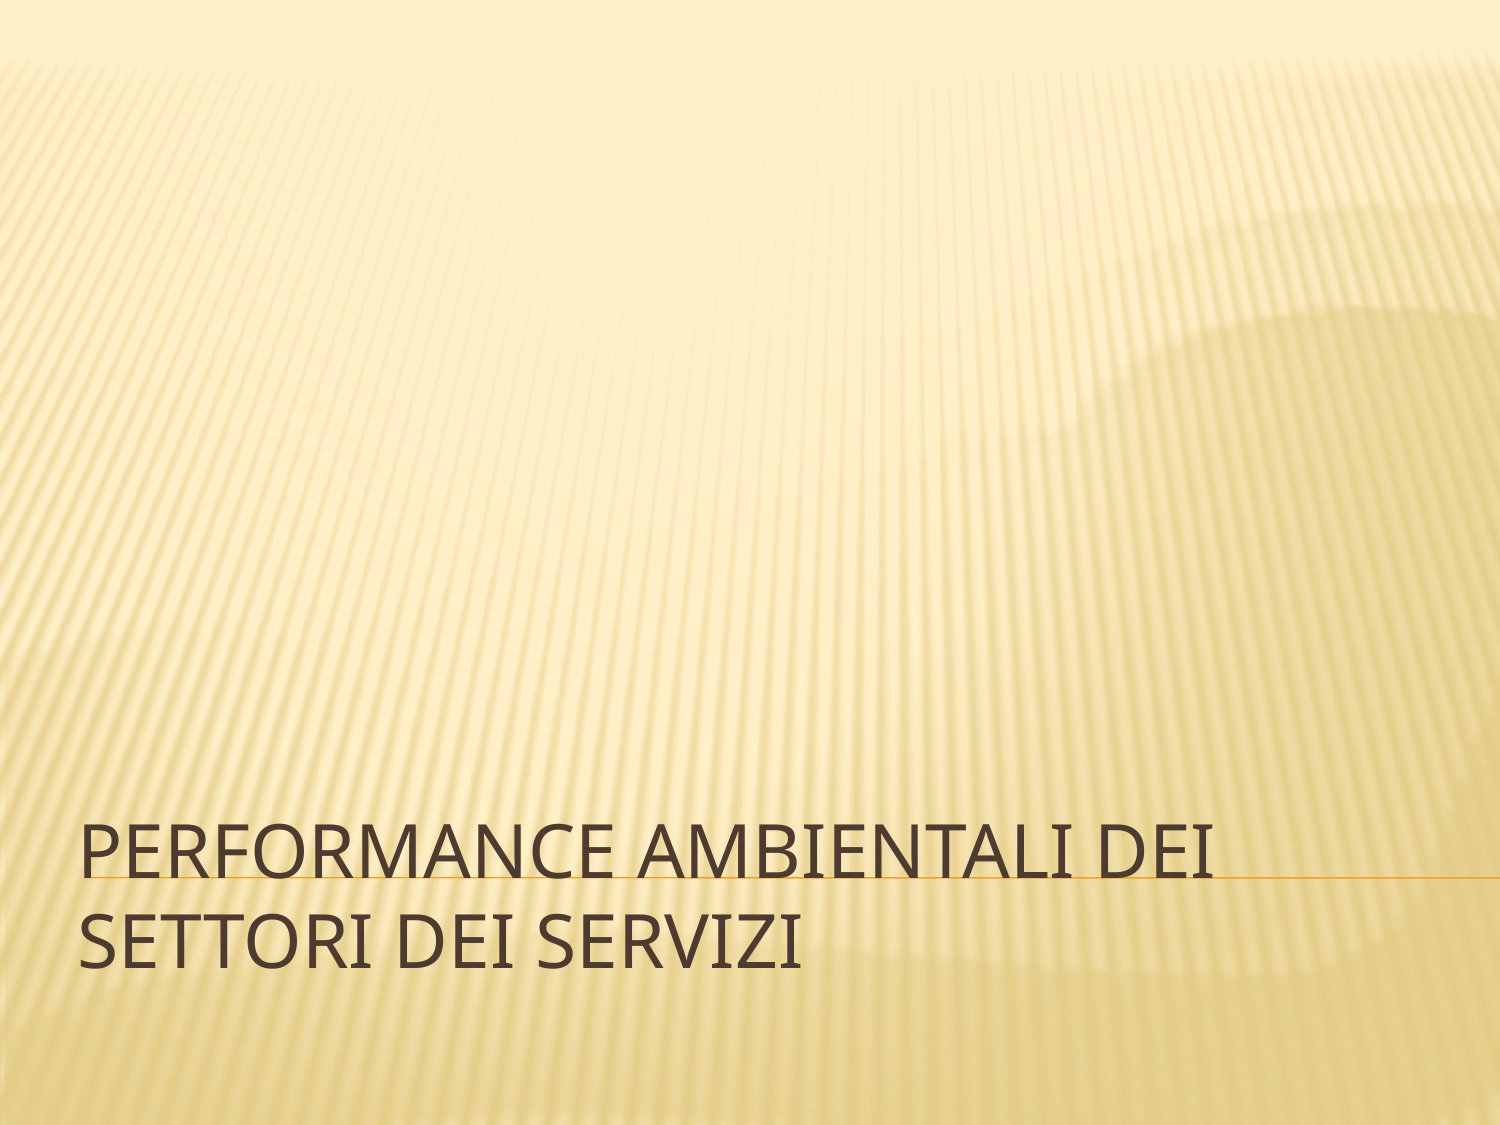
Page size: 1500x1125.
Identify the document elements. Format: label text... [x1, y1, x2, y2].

title Performance ambientali dei settori dei servizi [62, 796, 1450, 997]
